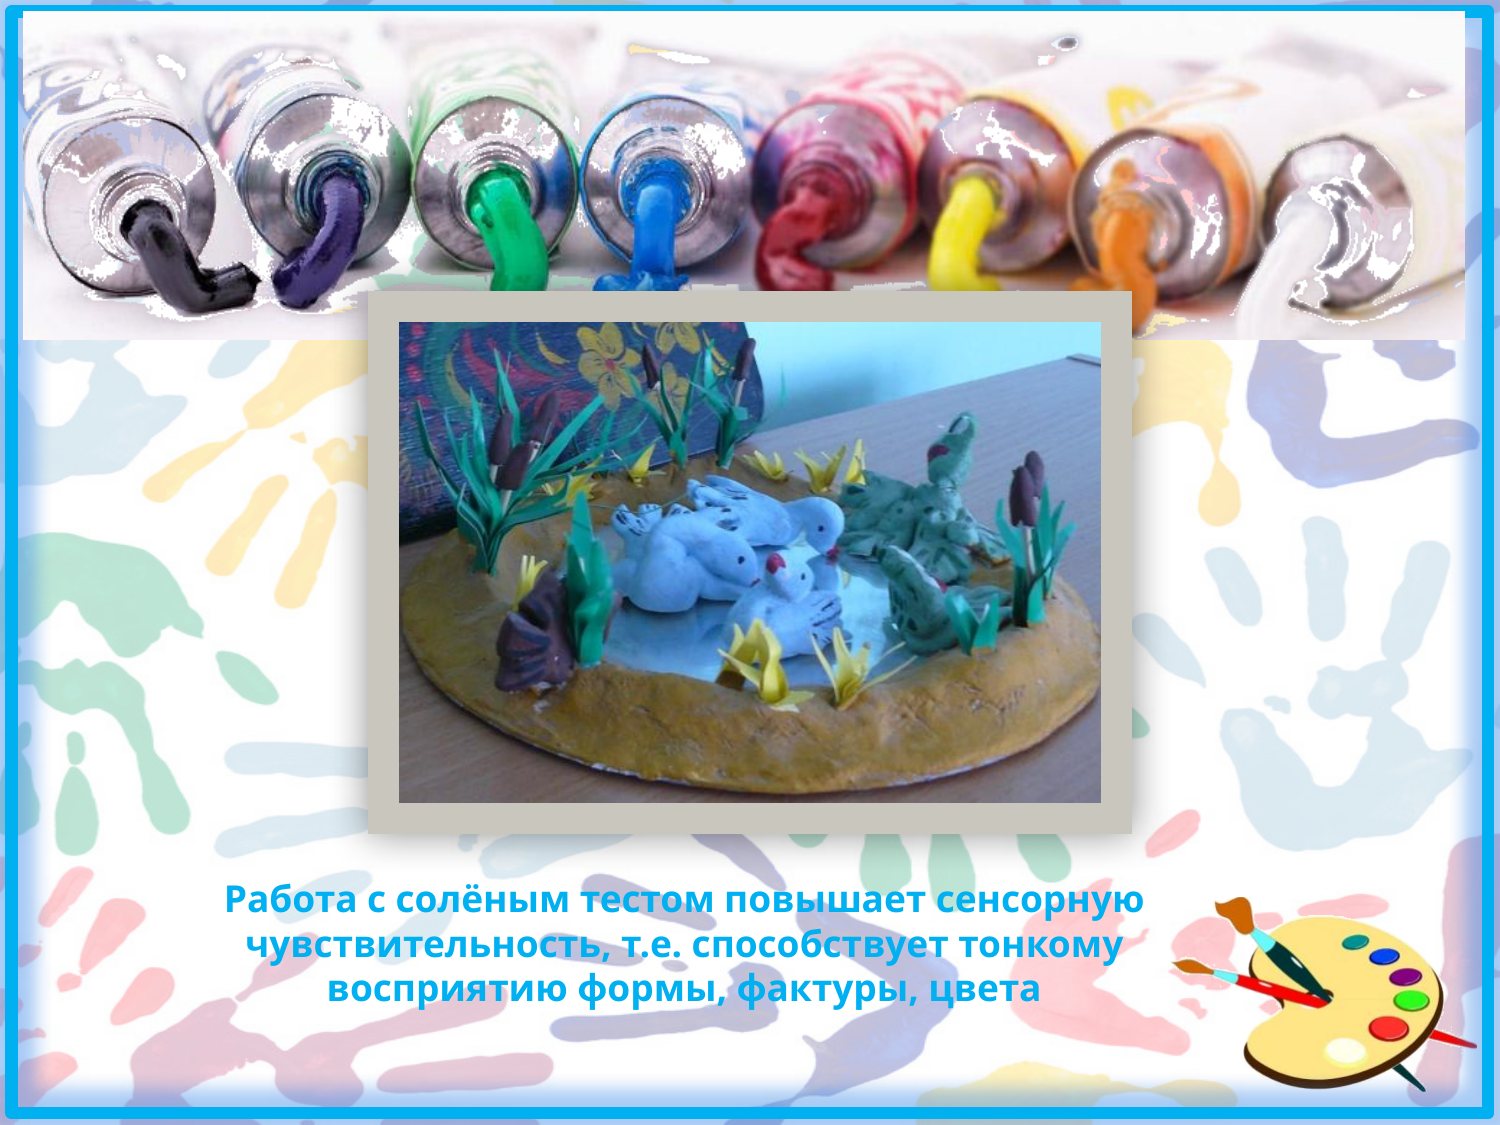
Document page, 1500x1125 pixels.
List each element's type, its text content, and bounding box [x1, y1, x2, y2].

title Работа с солёным тестом повышает сенсорную чувствительность, т.е. способствует тонкому восприятию формы, фактуры, цвета [46, 867, 1322, 1090]
picture [1171, 897, 1476, 1092]
picture [398, 321, 1102, 803]
picture [23, 12, 1465, 340]
